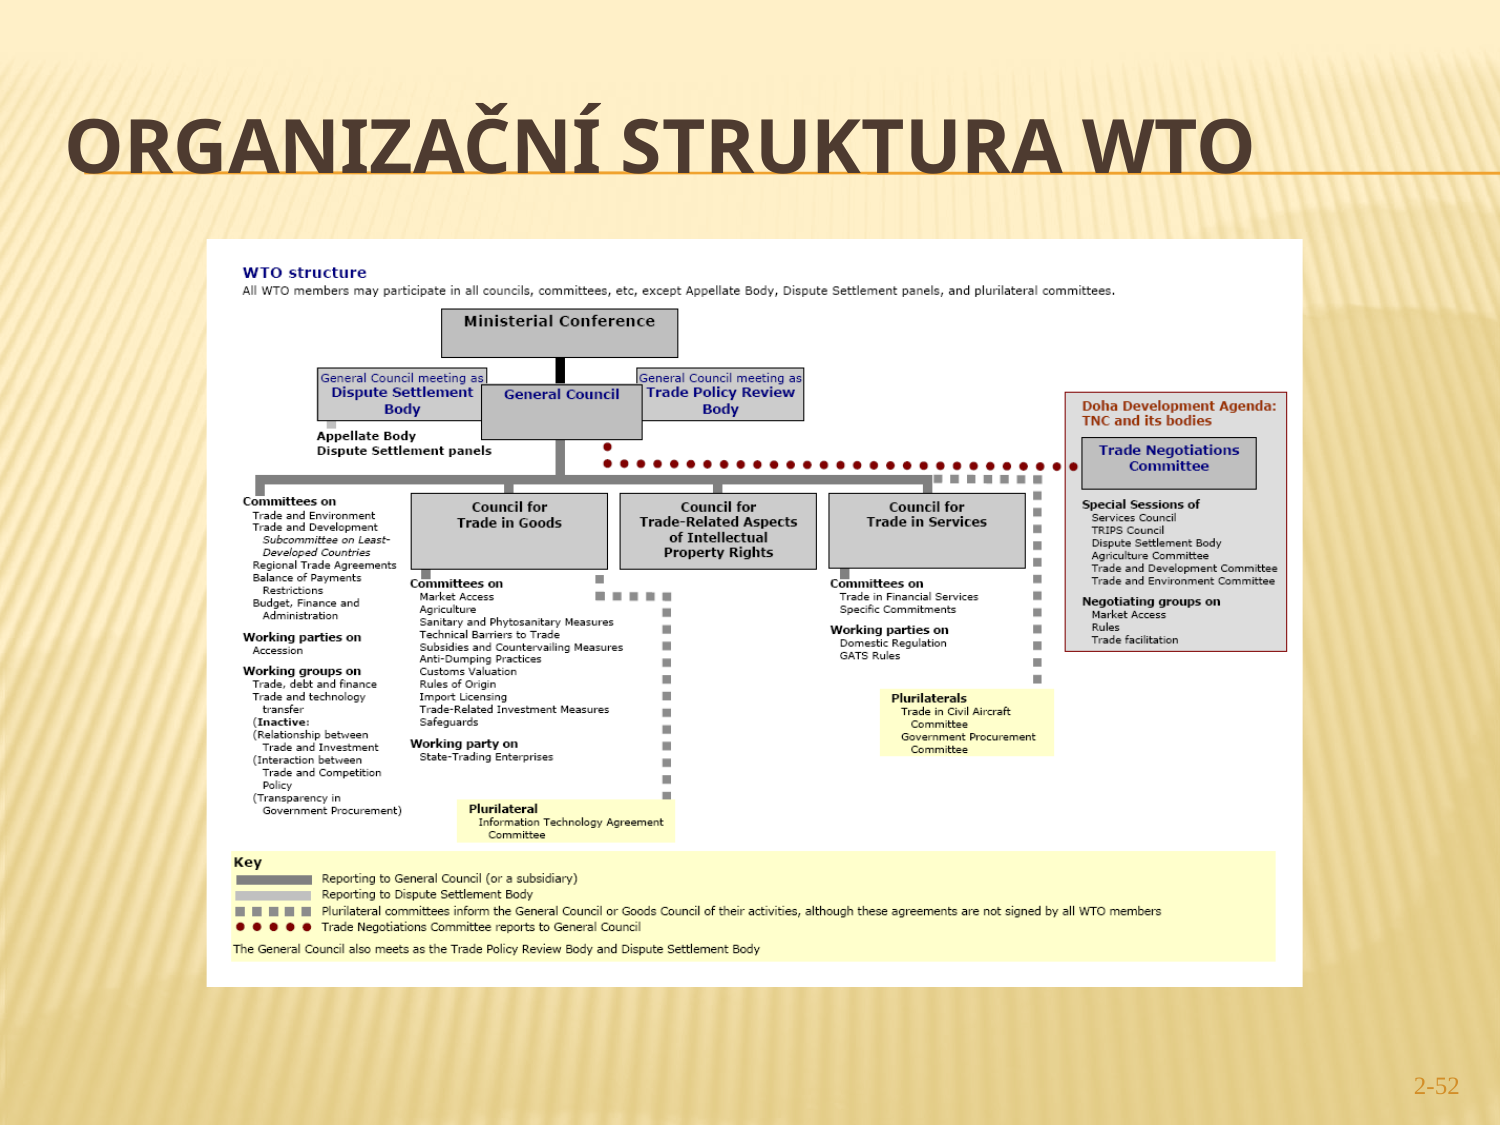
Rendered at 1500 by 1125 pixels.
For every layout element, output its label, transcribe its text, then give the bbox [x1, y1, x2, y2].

title Organizační struktura WTO [50, 75, 1475, 213]
slide_number 52 [1350, 1061, 1475, 1103]
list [206, 239, 1303, 987]
